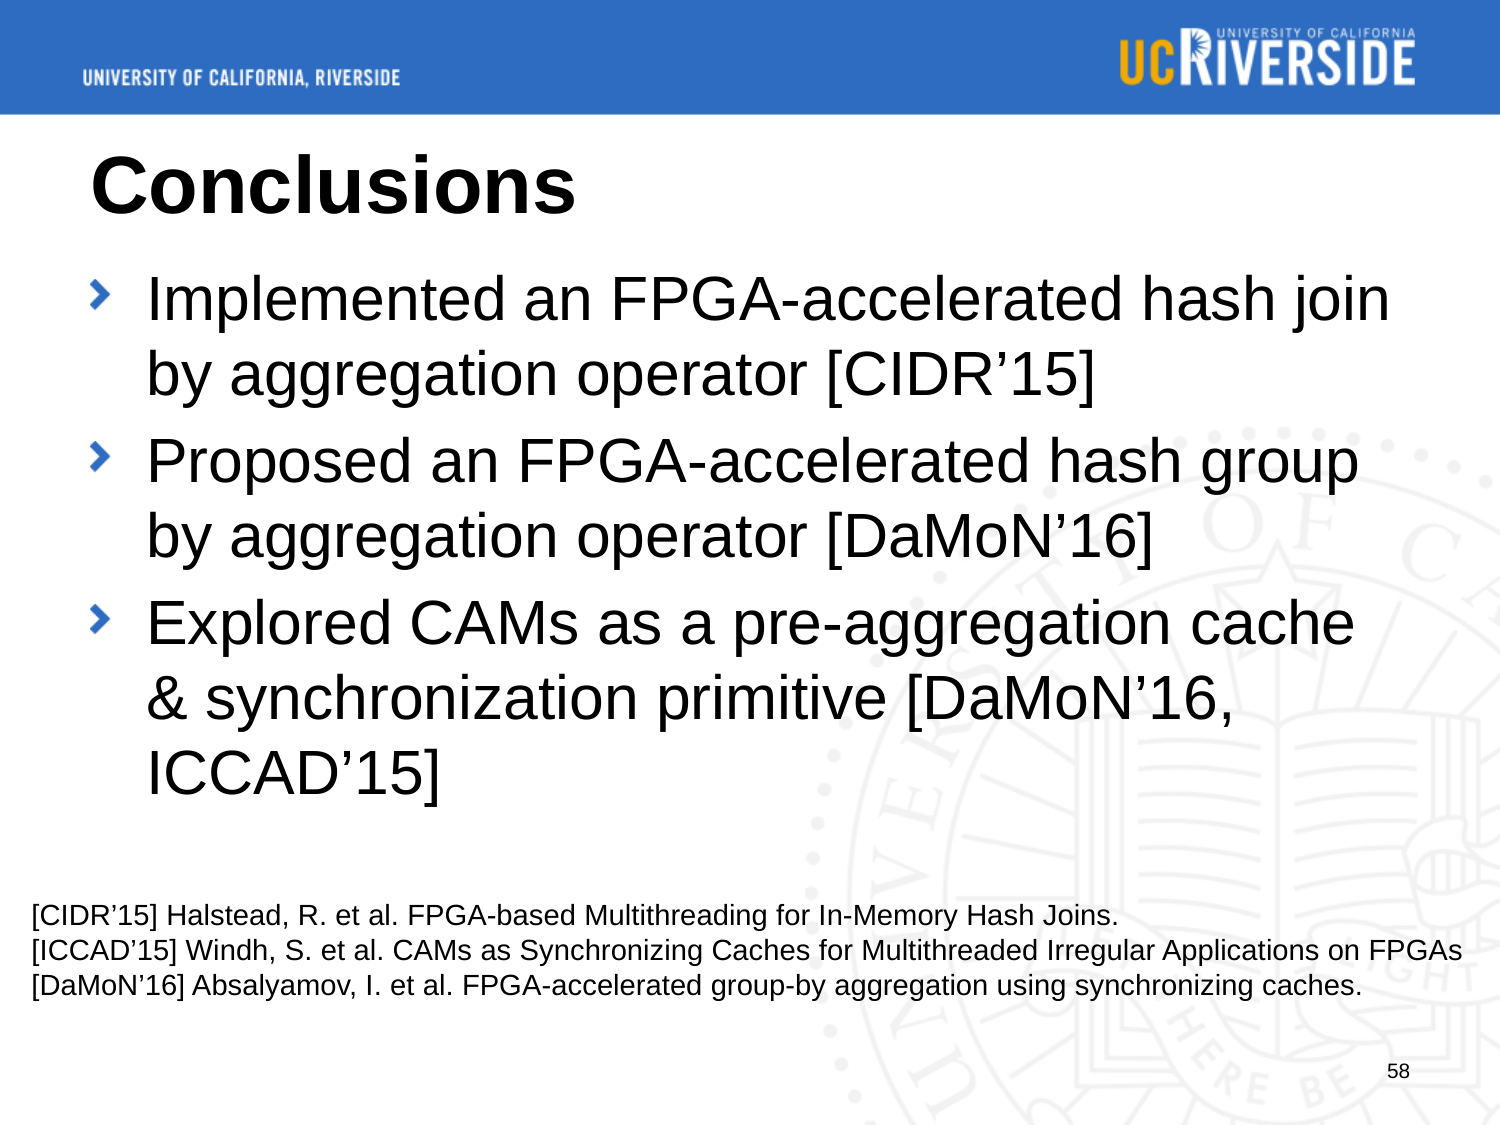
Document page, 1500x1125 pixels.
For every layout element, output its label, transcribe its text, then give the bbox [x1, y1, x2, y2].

title Conclusions [75, 112, 1425, 238]
slide_number 58 [1074, 1050, 1425, 1100]
text_box [CIDR’15] Halstead, R. et al. FPGA-based Multithreading for In-Memory Hash Joins. [ICCAD’15] Windh, S. et al. CAMs as Synchronizing Caches for Multithreaded Irregular Applications on FPGAs [DaMoN’16] Absalyamov, I. et al. FPGA-accelerated group-by aggregation using synchronizing caches. [16, 889, 1500, 1009]
picture [0, 0, 1500, 1125]
list Implemented an FPGA-accelerated hash join by aggregation operator [CIDR’15] Proposed an FPGA-accelerated hash group by aggregation operator [DaMoN’16] Explored CAMs as a pre-aggregation cache & synchronization primitive [DaMoN’16, ICCAD’15] [75, 249, 1425, 850]
